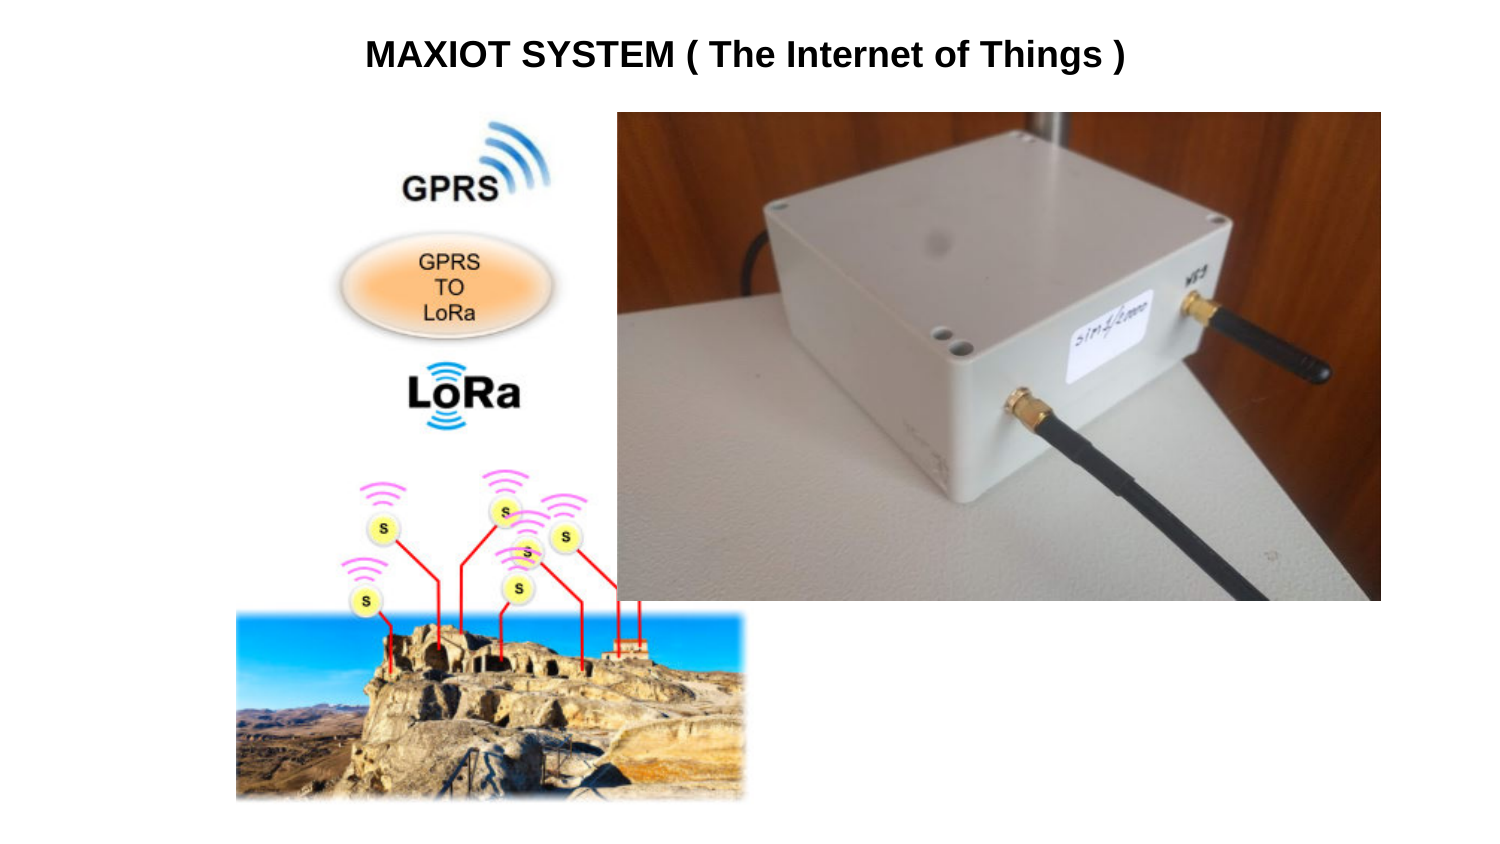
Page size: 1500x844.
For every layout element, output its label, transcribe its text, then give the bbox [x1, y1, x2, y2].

text_box MAXIOT SYSTEM ( The Internet of Things ) [14, 14, 1477, 89]
picture [235, 88, 1381, 819]
